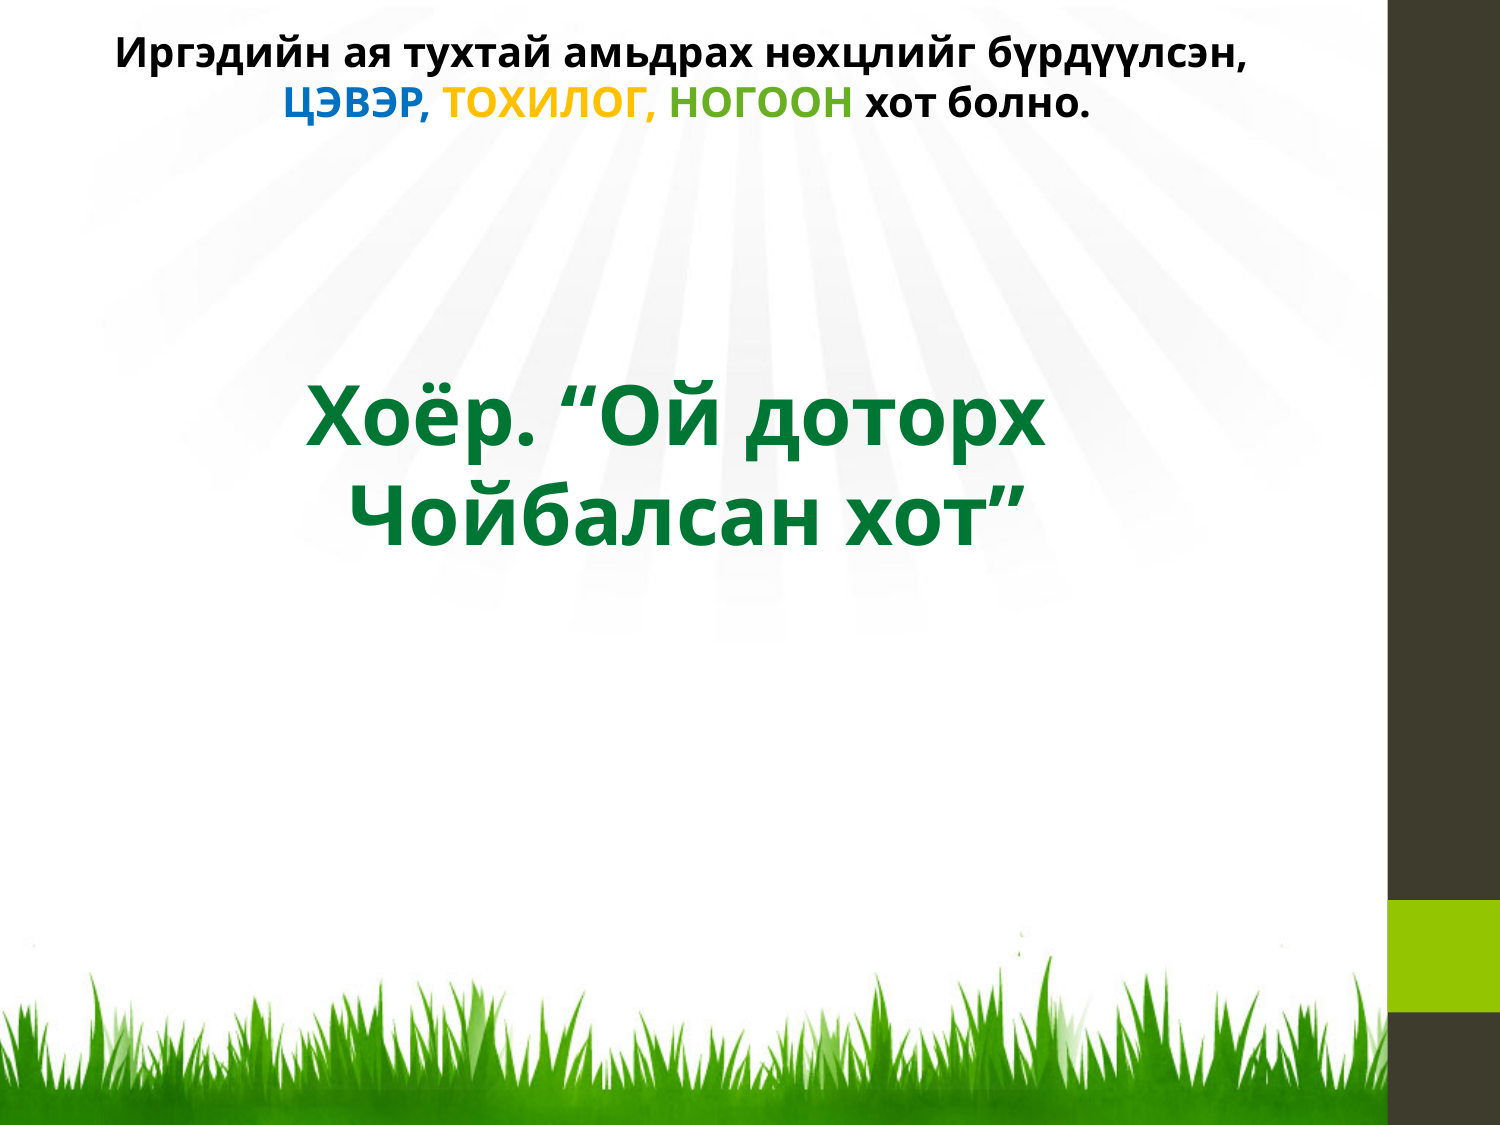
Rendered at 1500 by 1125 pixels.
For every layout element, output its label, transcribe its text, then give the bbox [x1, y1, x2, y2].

picture [0, 0, 1387, 1125]
text_box Хоёр. “Ой доторх Чойбалсан хот” [0, 355, 1375, 570]
text_box Иргэдийн ая тухтай амьдрах нөхцлийг бүрдүүлсэн, ЦЭВЭР, ТОХИЛОГ, НОГООН хот болно. [0, 18, 1375, 134]
